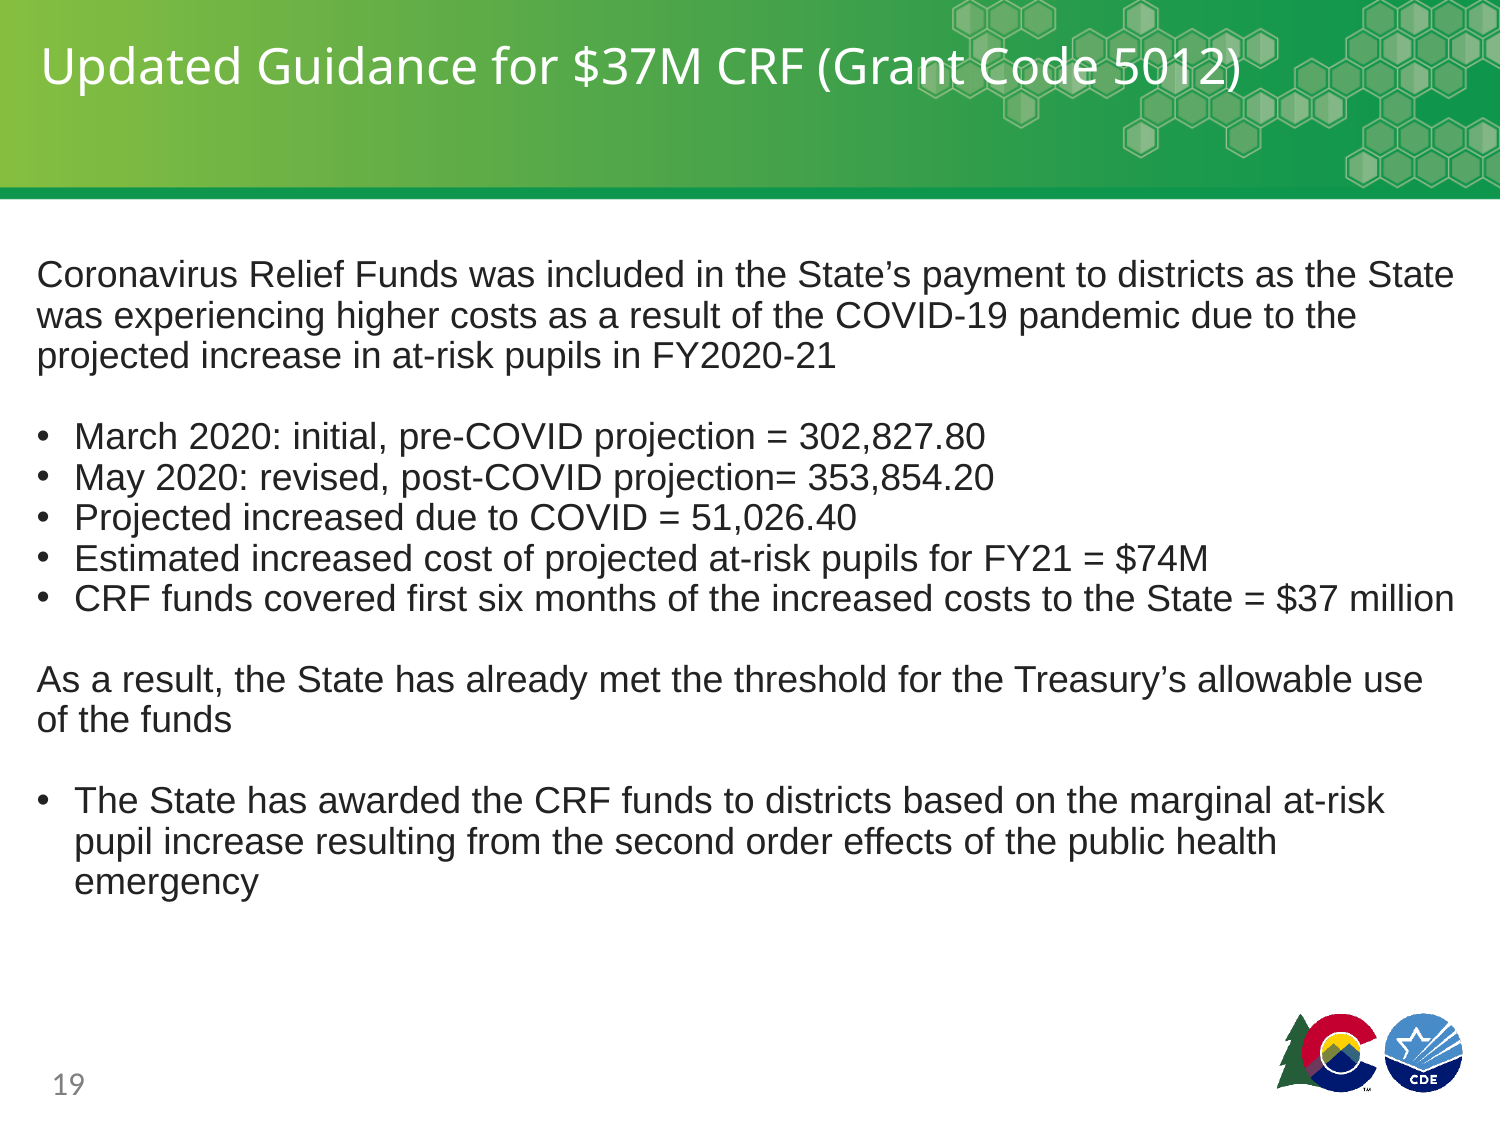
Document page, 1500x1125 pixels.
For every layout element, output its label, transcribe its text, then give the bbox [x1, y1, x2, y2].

picture [0, 0, 1500, 200]
picture [1275, 1068, 1463, 1093]
slide_number 19 [36, 1054, 375, 1115]
list Coronavirus Relief Funds was included in the State’s payment to districts as the State was experiencing higher costs as a result of the COVID-19 pandemic due to the projected increase in at-risk pupils in FY2020-21 March 2020: initial, pre-COVID projection = 302,827.80 May 2020: revised, post-COVID projection= 353,854.20 Projected increased due to COVID = 51,026.40 Estimated increased cost of projected at-risk pupils for FY21 = $74M CRF funds covered first six months of the increased costs to the State = $37 million As a result, the State has already met the threshold for the Treasury’s allowable use of the funds The State has awarded the CRF funds to districts based on the marginal at-risk pupil increase resulting from the second order effects of the public health emergency [36, 210, 1465, 1068]
title Updated Guidance for $37M CRF (Grant Code 5012) [40, 41, 1361, 166]
